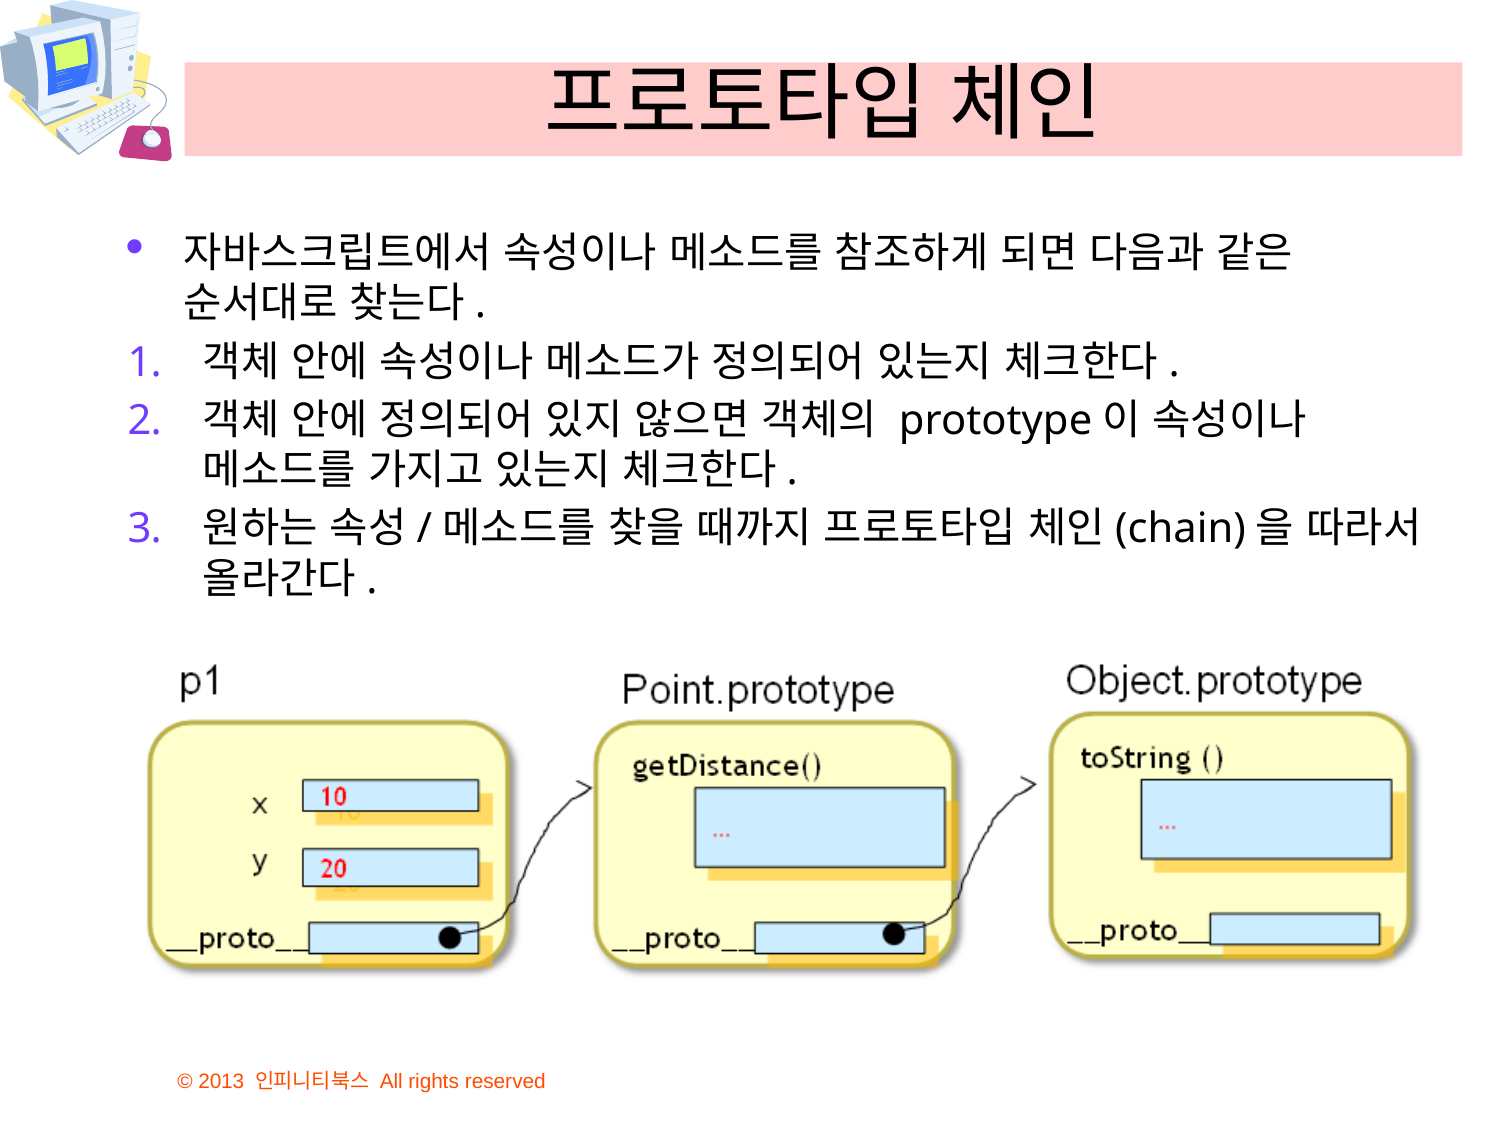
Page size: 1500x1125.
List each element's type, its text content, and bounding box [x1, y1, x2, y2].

list 자바스크립트에서 속성이나 메소드를 참조하게 되면 다음과 같은 순서대로 찾는다. 객체 안에 속성이나 메소드가 정의되어 있는지 체크한다. 객체 안에 정의되어 있지 않으면 객체의 prototype이 속성이나 메소드를 가지고 있는지 체크한다. 원하는 속성/메소드를 찾을 때까지 프로토타입 체인(chain)을 따라서 올라간다. [112, 218, 1460, 900]
picture [135, 645, 1443, 986]
title 프로토타입 체인 [184, 62, 1463, 157]
